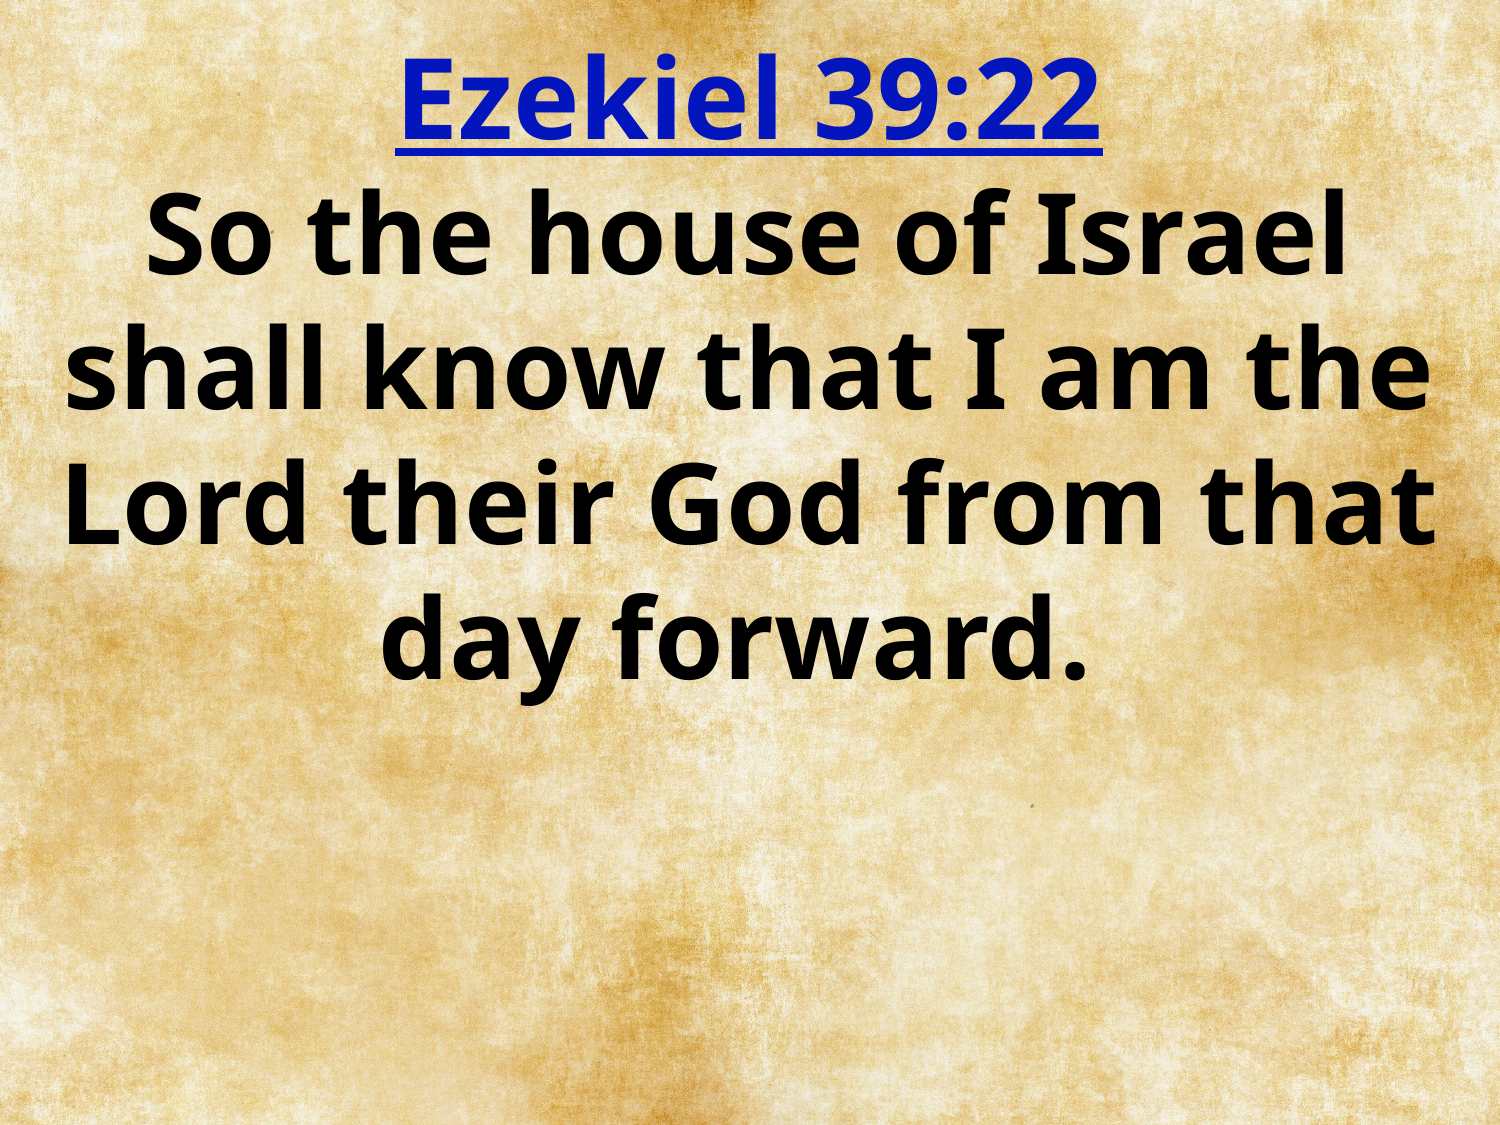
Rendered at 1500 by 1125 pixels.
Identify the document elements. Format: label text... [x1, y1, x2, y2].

picture [0, 0, 1500, 1125]
text_box Ezekiel 39:22 So the house of Israel shall know that I am the Lord their God from that day forward. [29, 19, 1469, 709]
